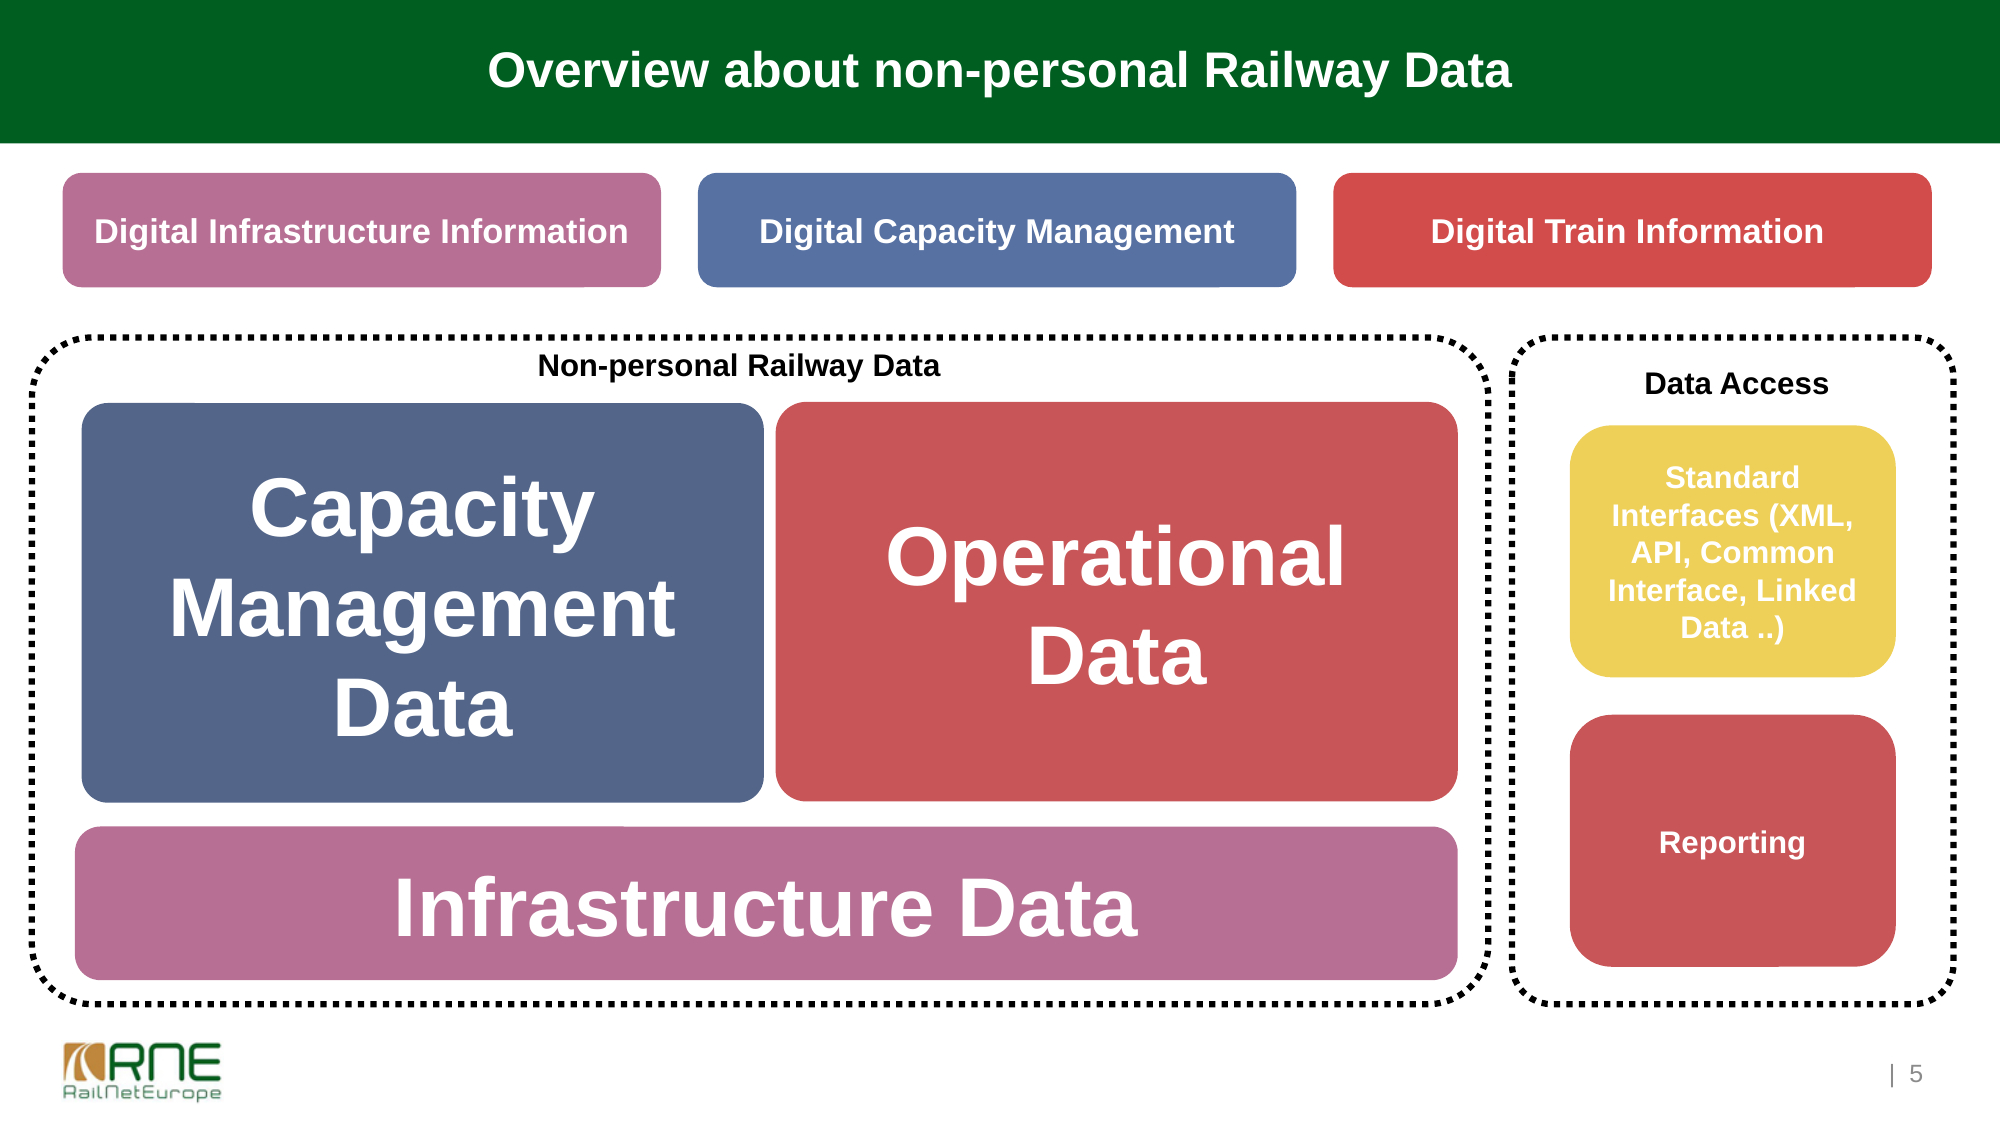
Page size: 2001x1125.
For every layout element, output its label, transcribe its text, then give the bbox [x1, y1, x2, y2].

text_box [1511, 337, 1954, 1005]
text_box Non-personal Railway Data [451, 337, 1027, 390]
text_box Digital Train Information [1332, 171, 1933, 289]
slide_number | 5 [1488, 1042, 1939, 1103]
text_box [30, 336, 1490, 1006]
picture [61, 1040, 224, 1105]
text_box Digital Infrastructure Information [61, 171, 663, 289]
title Overview about non-personal Railway Data [0, 0, 2000, 144]
text_box Digital Capacity Management [696, 171, 1298, 289]
